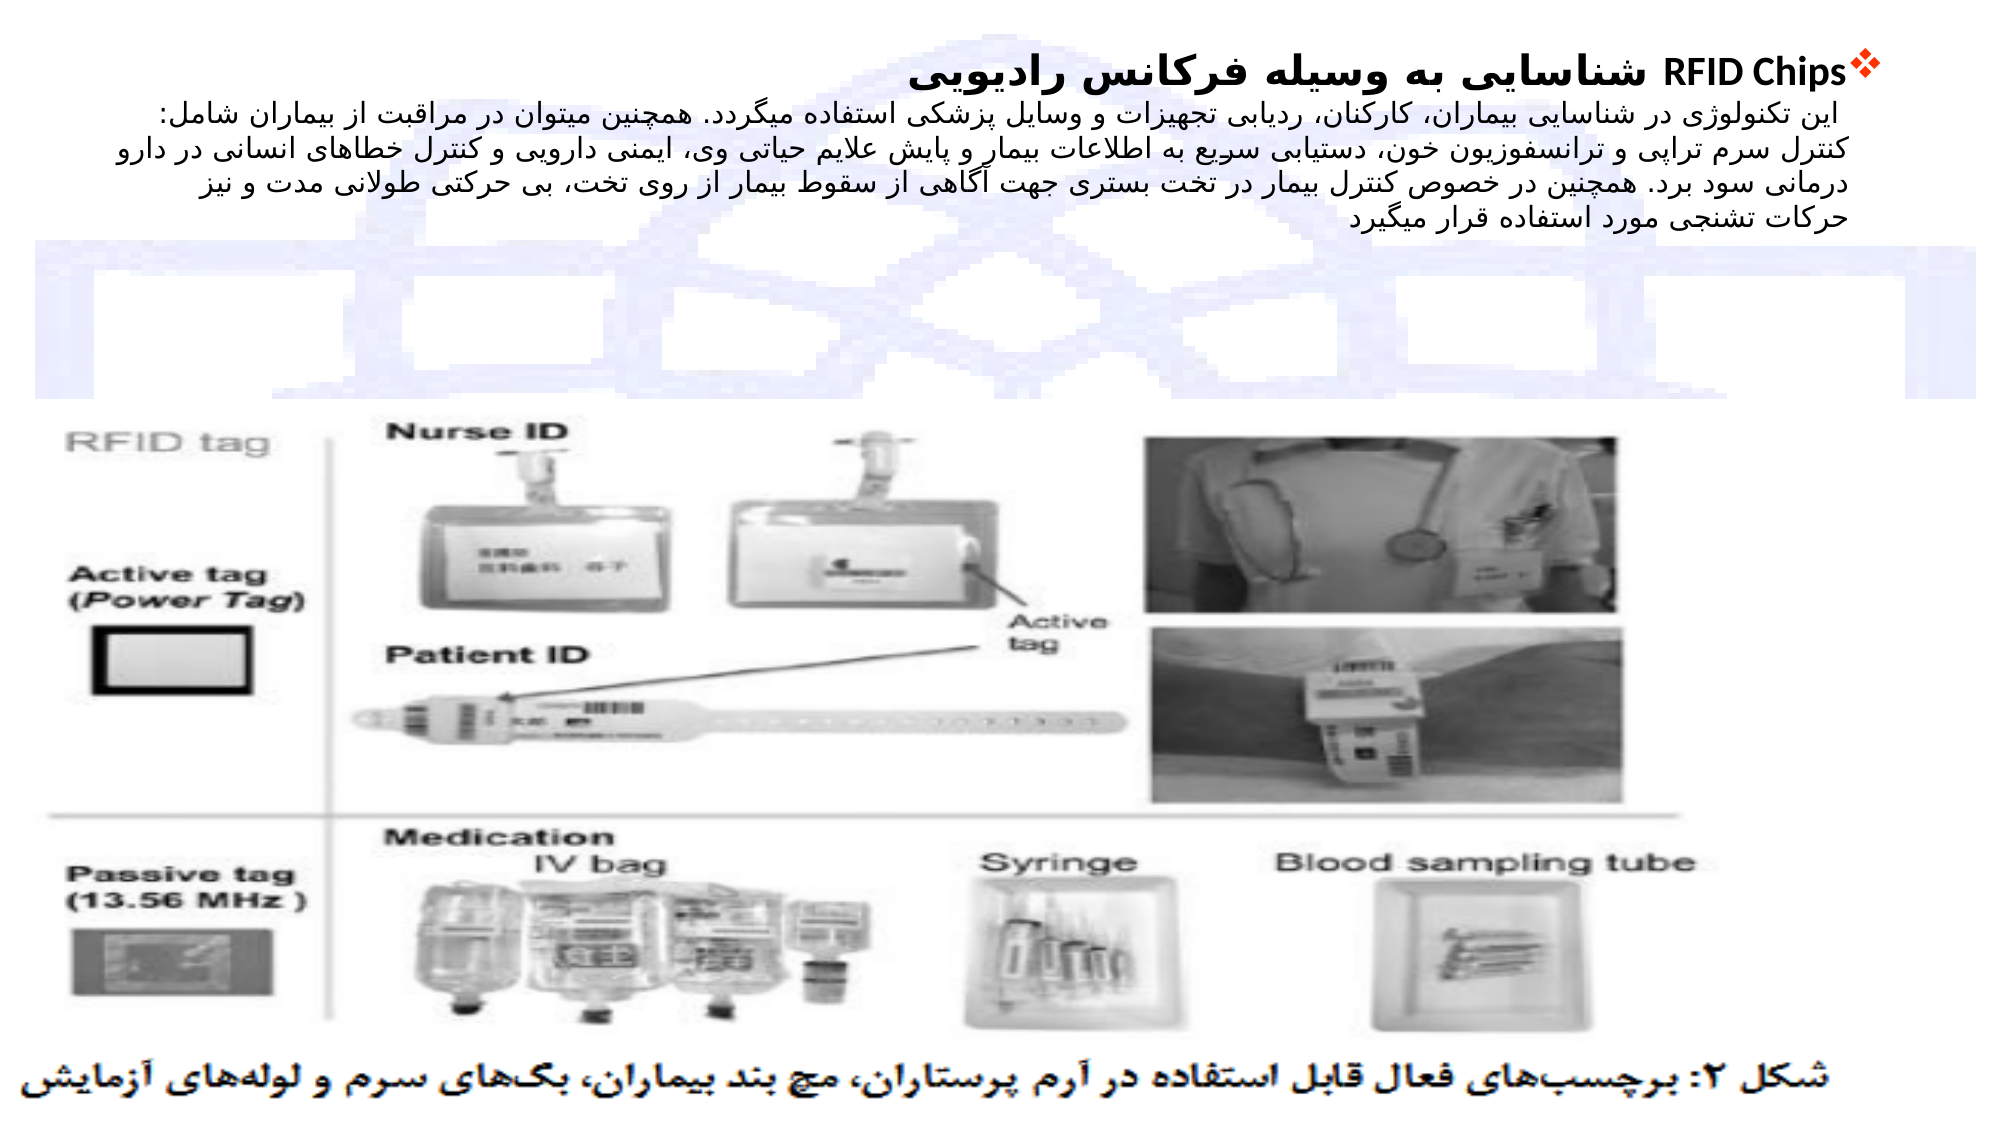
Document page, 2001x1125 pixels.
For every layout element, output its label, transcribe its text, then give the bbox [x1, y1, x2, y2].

title RFID Chips شناسایی به وسیله فرکانس رادیویی این تکنولوژی در شناسایی بیماران، کارکنان، ردیابی تجهیزات و وسایل پزشکی استفاده میگردد. همچنین میتوان در مراقبت از بیماران شامل: کنترل سرم تراپی و ترانسفوزیون خون، دستیابی سریع به اطلاعات بیمار و پایش علایم حیاتی وی، ایمنی دارویی و کنترل خطاهای انسانی در دارو درمانی سود برد. همچنین در خصوص کنترل بیمار در تخت بستری جهت آگاهی از سقوط بیمار از روی تخت، بی حرکتی طولانی مدت و نیز حرکات تشنجی مورد استفاده قرار میگیرد [99, 45, 1900, 233]
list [19, 399, 1978, 1125]
